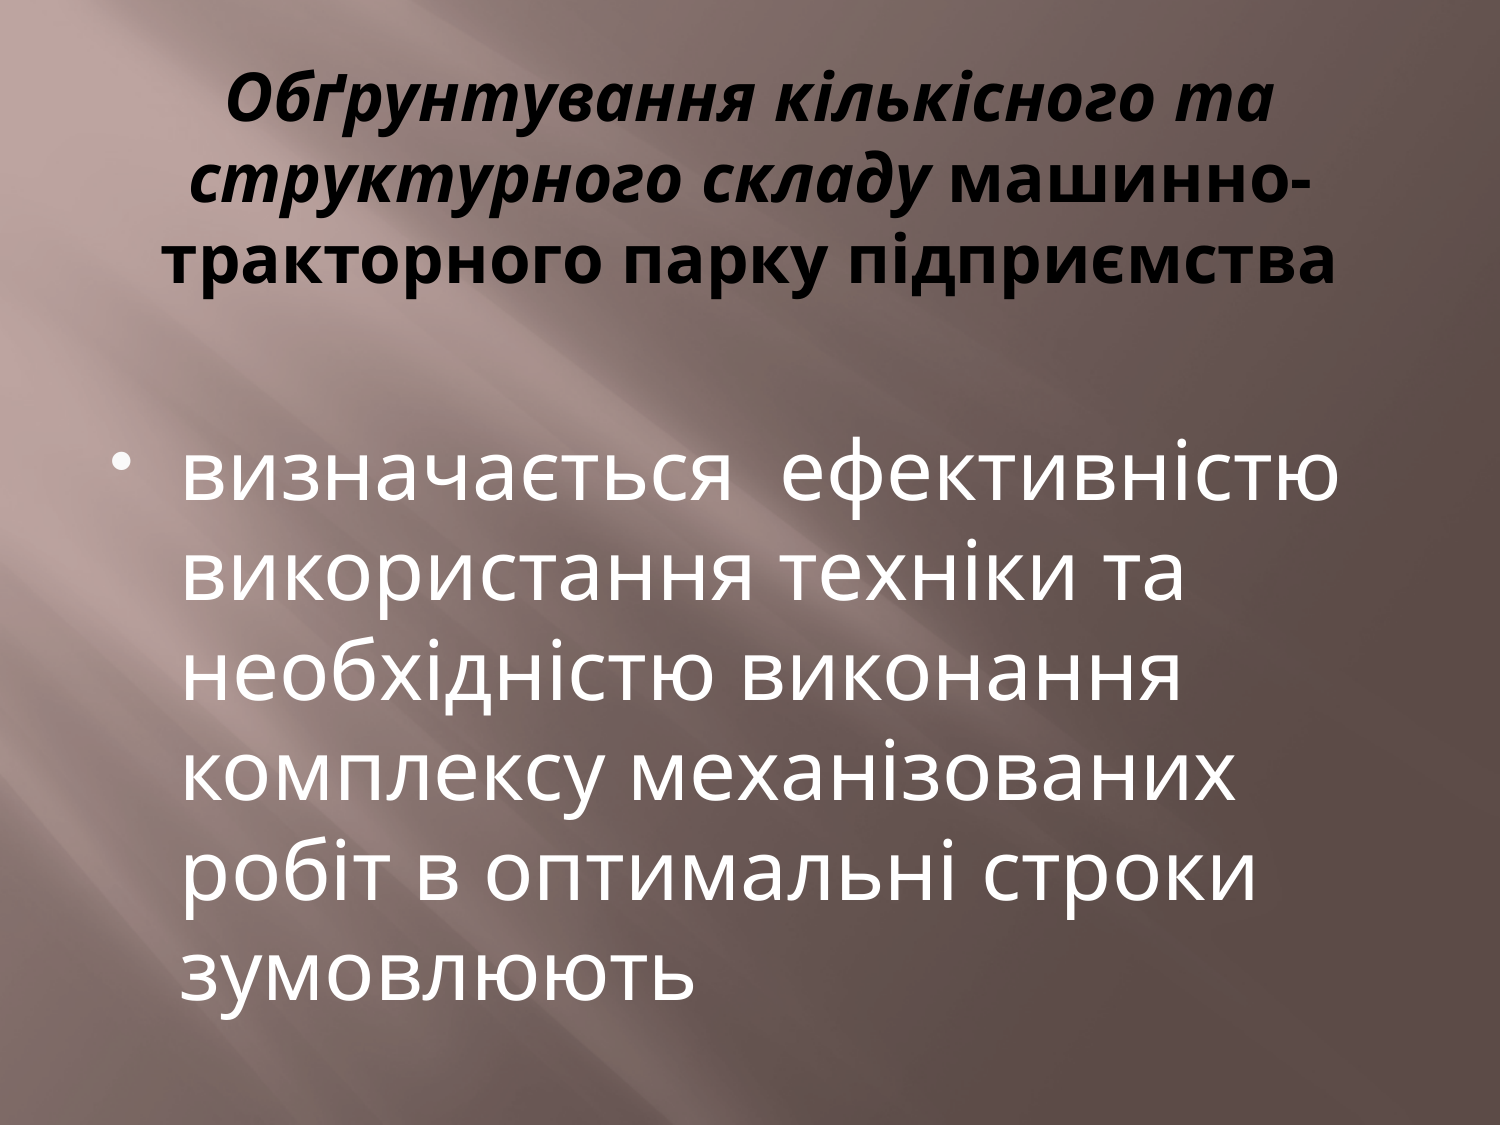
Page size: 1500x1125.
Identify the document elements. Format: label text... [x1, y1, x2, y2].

title Обґрунтування кількісного та структурного складу машинно-тракторного парку підприємства [75, 45, 1425, 387]
list визначається ефективністю використання техніки та необхідністю виконання комплексу механізованих робіт в оптимальні строки зумовлюють [75, 410, 1425, 1035]
